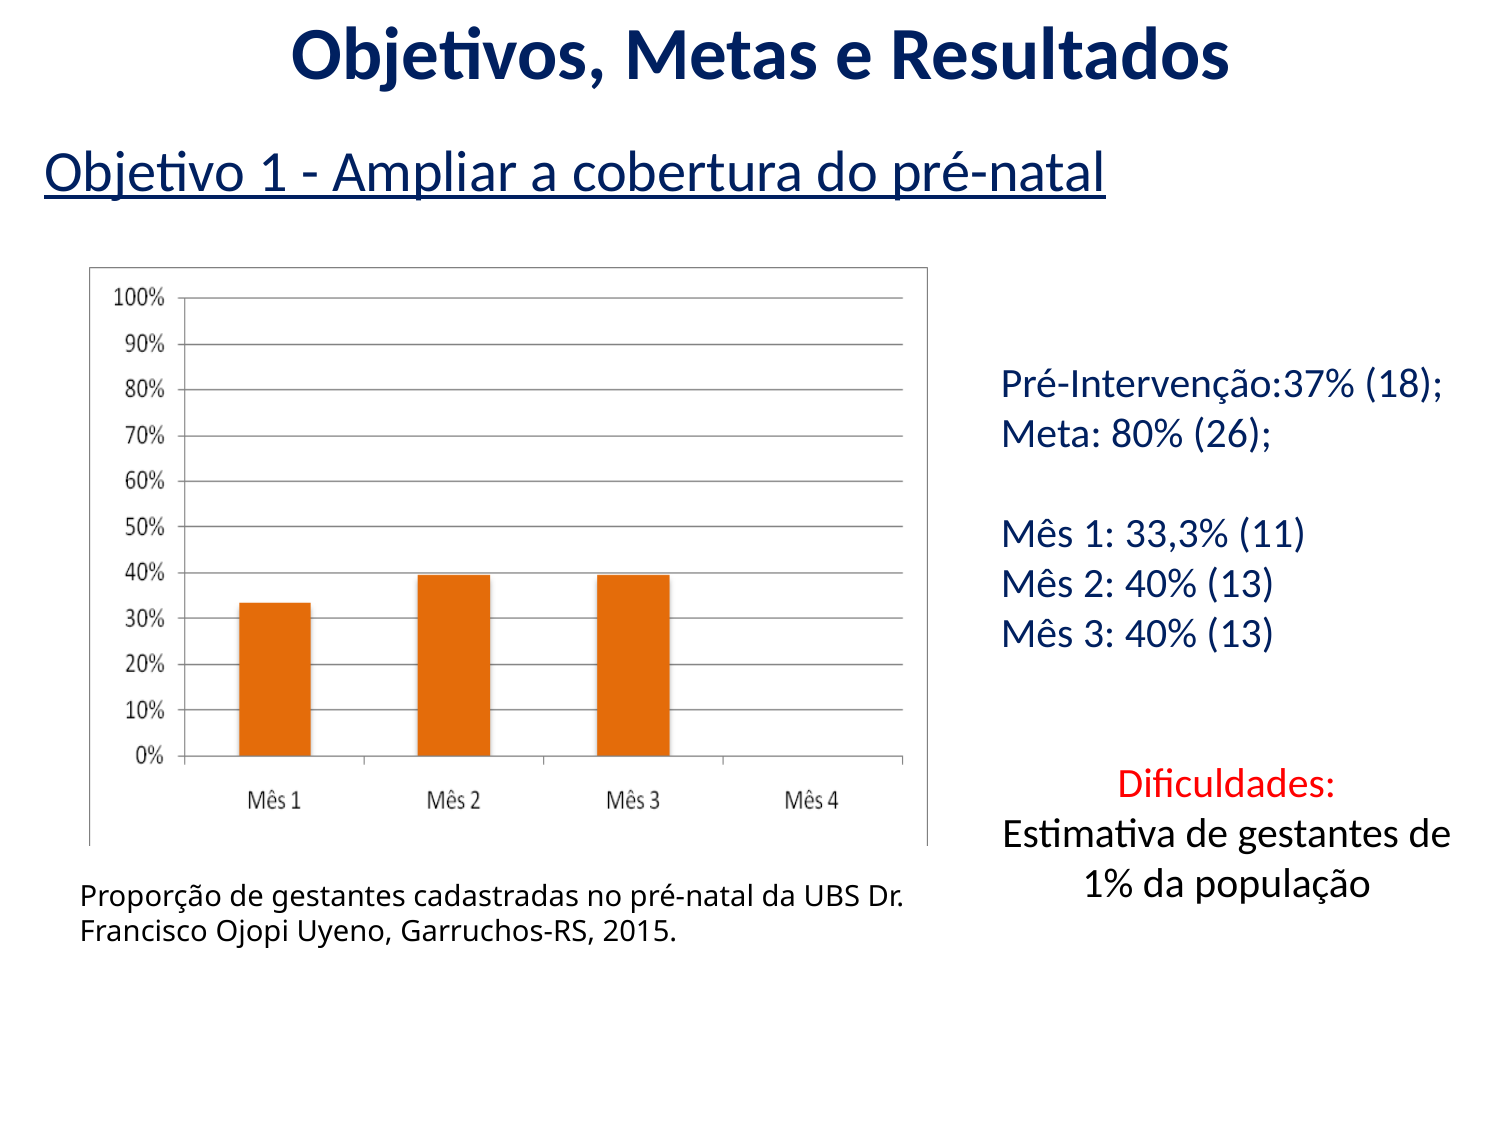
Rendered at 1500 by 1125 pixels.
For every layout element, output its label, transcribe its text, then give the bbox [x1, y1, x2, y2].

list Objetivo 1 - Ampliar a cobertura do pré-natal [29, 125, 1459, 299]
text_box Pré-Intervenção:37% (18); Meta: 80% (26); Mês 1: 33,3% (11) Mês 2: 40% (13) Mês 3: 40% (13) Dificuldades: Estimativa de gestantes de 1% da população [986, 348, 1468, 914]
title Objetivos, Metas e Resultados [27, 0, 1496, 126]
text_box Proporção de gestantes cadastradas no pré-natal da UBS Dr. Francisco Ojopi Uyeno, Garruchos-RS, 2015. [64, 869, 928, 990]
picture [88, 266, 928, 847]
